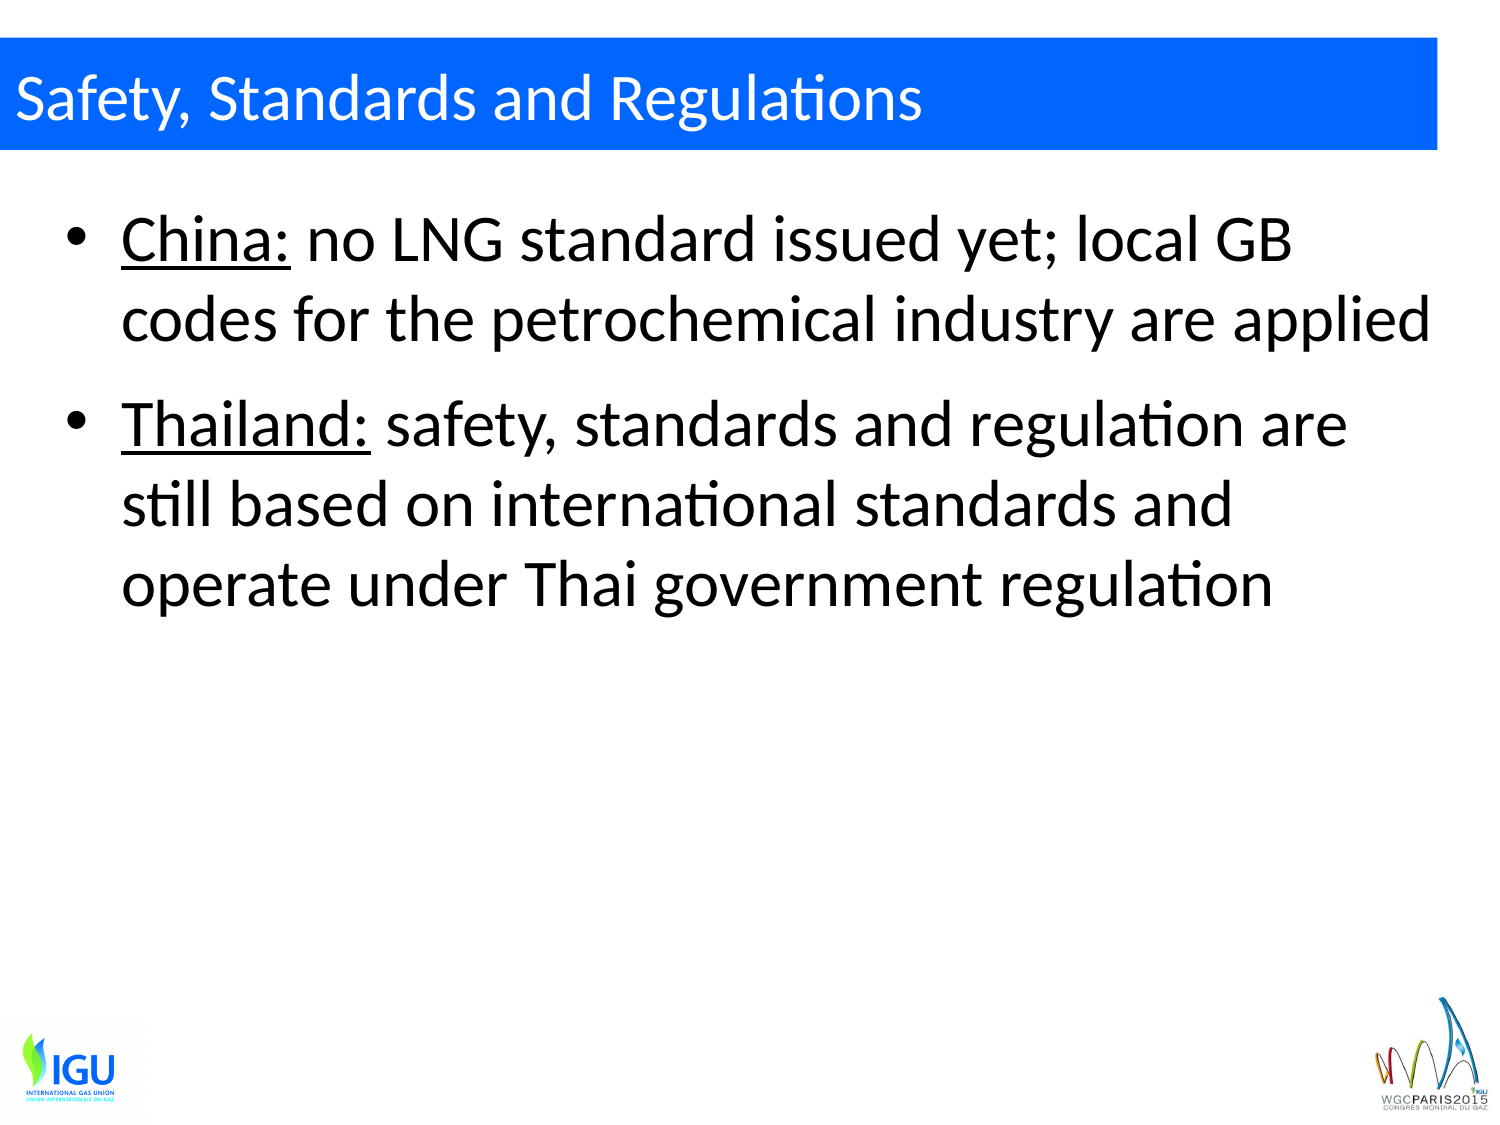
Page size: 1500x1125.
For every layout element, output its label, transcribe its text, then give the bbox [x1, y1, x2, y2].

title Safety, Standards and Regulations [0, 37, 1438, 150]
text_box China: no LNG standard issued yet; local GB codes for the petrochemical industry are applied Thailand: safety, standards and regulation are still based on international standards and operate under Thai government regulation [50, 187, 1450, 627]
picture [1368, 992, 1494, 1114]
picture [0, 1012, 150, 1125]
